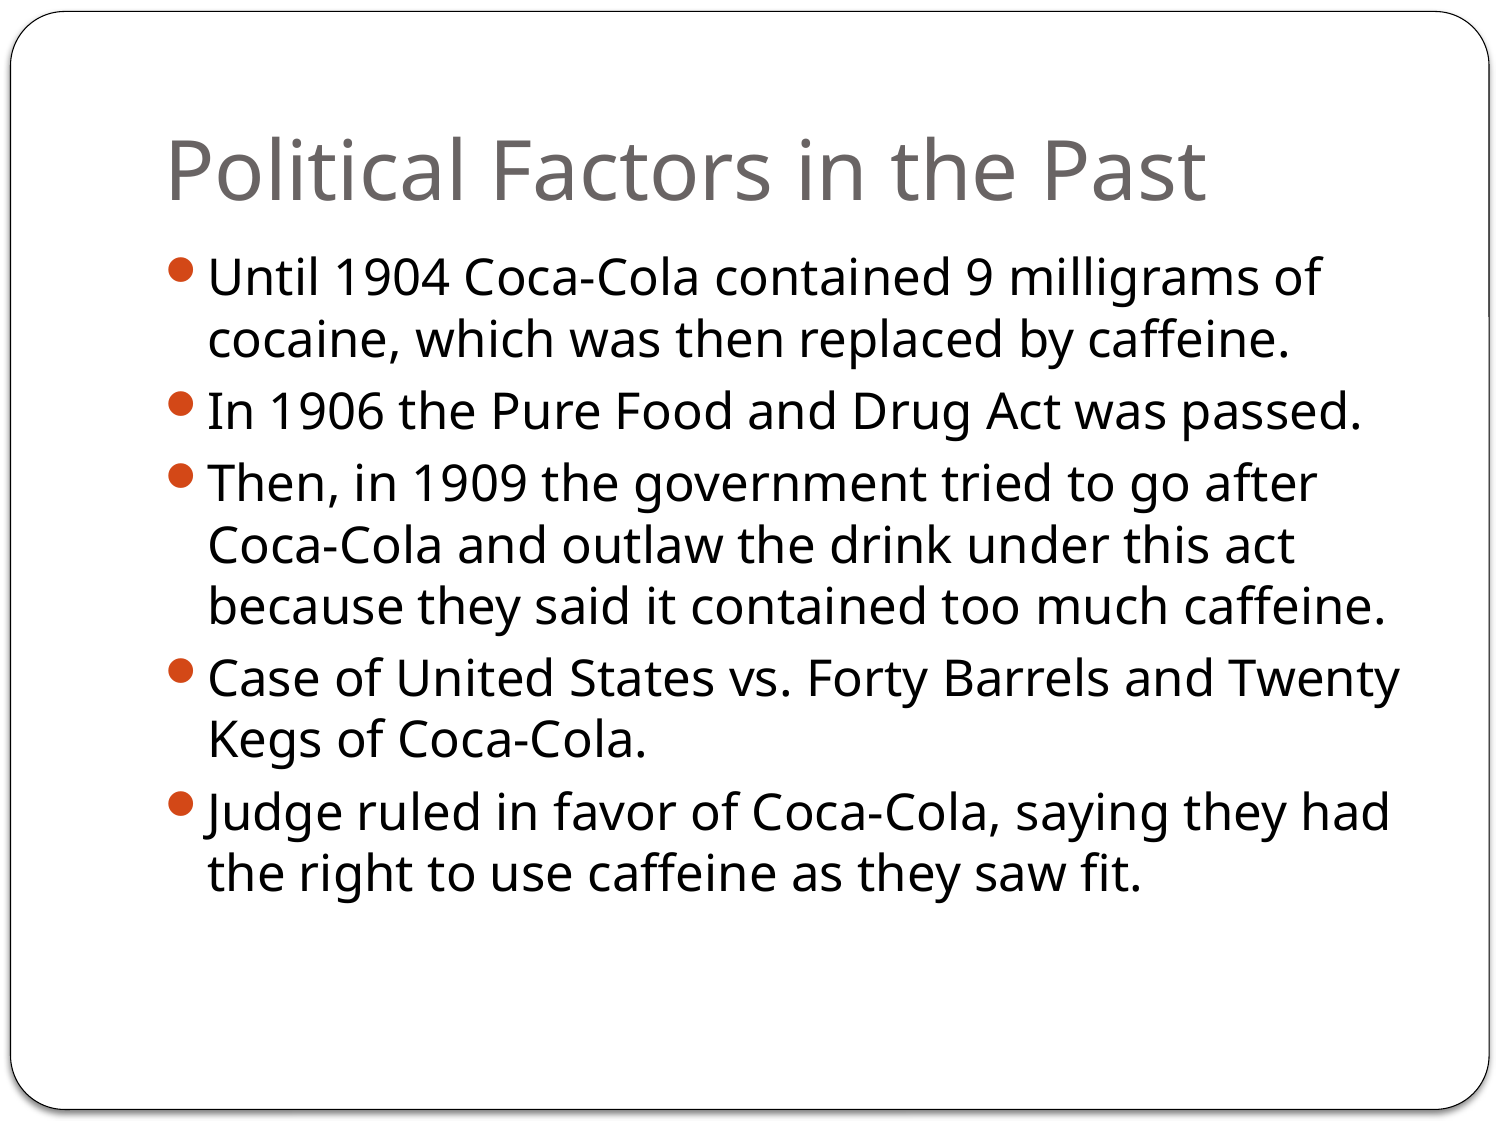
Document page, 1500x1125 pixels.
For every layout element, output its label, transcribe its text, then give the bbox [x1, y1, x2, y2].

list Until 1904 Coca-Cola contained 9 milligrams of cocaine, which was then replaced by caffeine. In 1906 the Pure Food and Drug Act was passed. Then, in 1909 the government tried to go after Coca-Cola and outlaw the drink under this act because they said it contained too much caffeine. Case of United States vs. Forty Barrels and Twenty Kegs of Coca-Cola. Judge ruled in favor of Coca-Cola, saying they had the right to use caffeine as they saw fit. [150, 237, 1425, 988]
title Political Factors in the Past [150, 45, 1425, 233]
